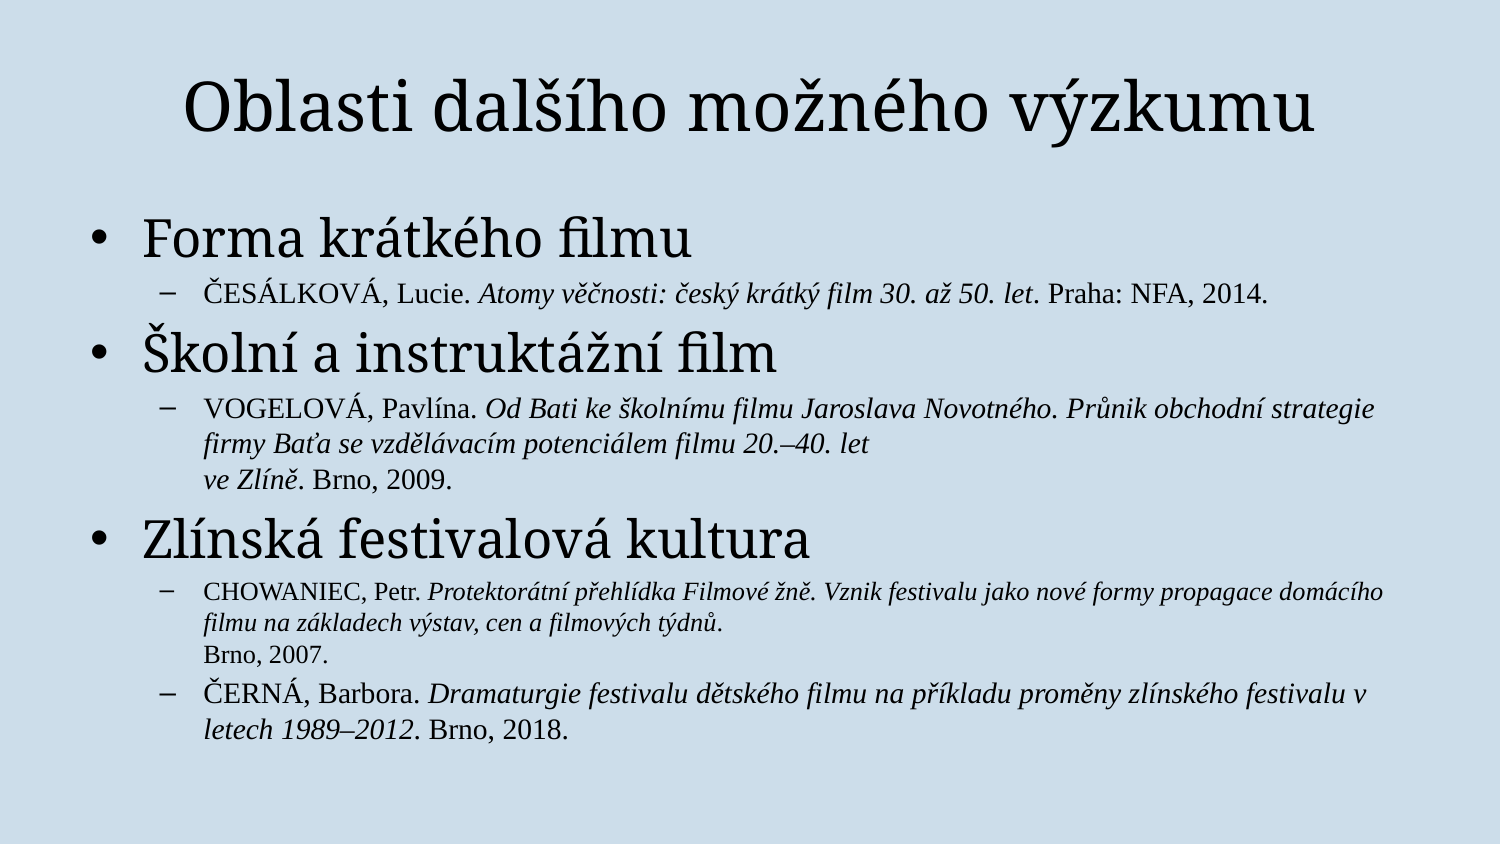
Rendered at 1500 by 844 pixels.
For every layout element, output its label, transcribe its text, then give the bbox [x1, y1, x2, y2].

list Forma krátkého filmu ČESÁLKOVÁ, Lucie. Atomy věčnosti: český krátký film 30. až 50. let. Praha: NFA, 2014. Školní a instruktážní film VOGELOVÁ, Pavlína. Od Bati ke školnímu filmu Jaroslava Novotného. Průnik obchodní strategie firmy Baťa se vzdělávacím potenciálem filmu 20.–40. let ve Zlíně. Brno, 2009. Zlínská festivalová kultura CHOWANIEC, Petr. Protektorátní přehlídka Filmové žně. Vznik festivalu jako nové formy propagace domácího filmu na základech výstav, cen a filmových týdnů. Brno, 2007. ČERNÁ, Barbora. Dramaturgie festivalu dětského filmu na příkladu proměny zlínského festivalu v letech 1989–2012. Brno, 2018. [75, 196, 1425, 754]
title Oblasti dalšího možného výzkumu [75, 33, 1425, 175]
